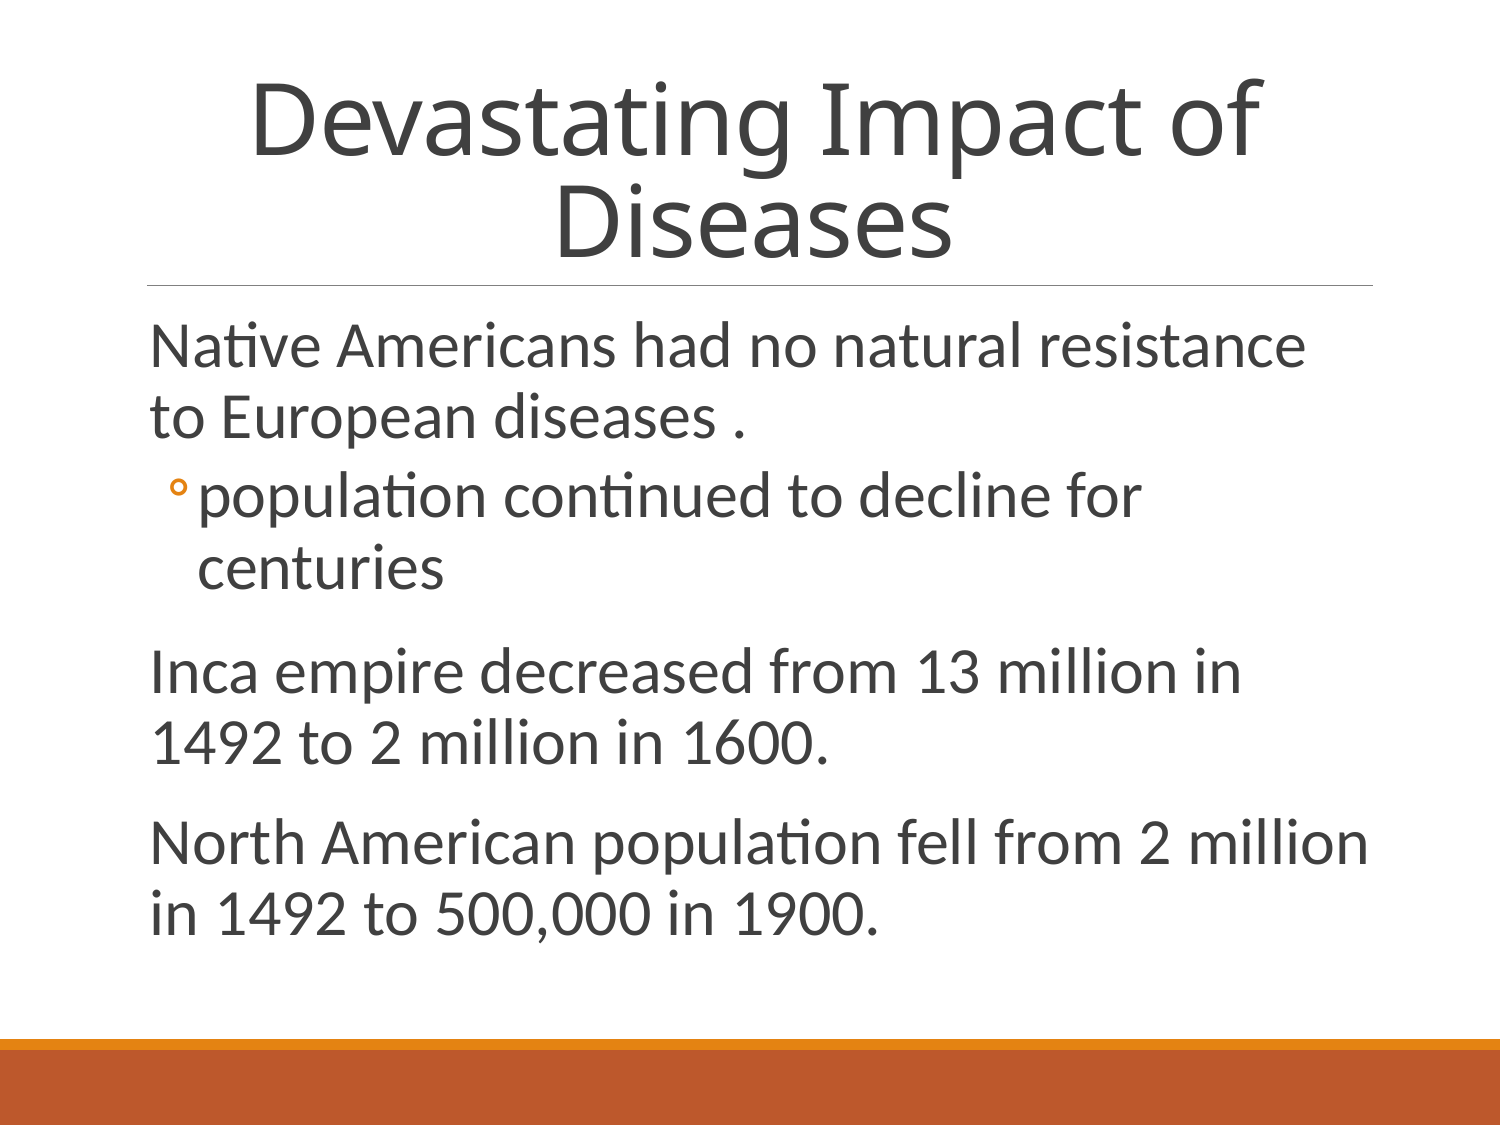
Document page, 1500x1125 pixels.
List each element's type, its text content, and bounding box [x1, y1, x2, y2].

title Devastating Impact of Diseases [135, 47, 1373, 285]
list Native Americans had no natural resistance to European diseases . population continued to decline for centuries Inca empire decreased from 13 million in 1492 to 2 million in 1600. North American population fell from 2 million in 1492 to 500,000 in 1900. [135, 302, 1373, 963]
